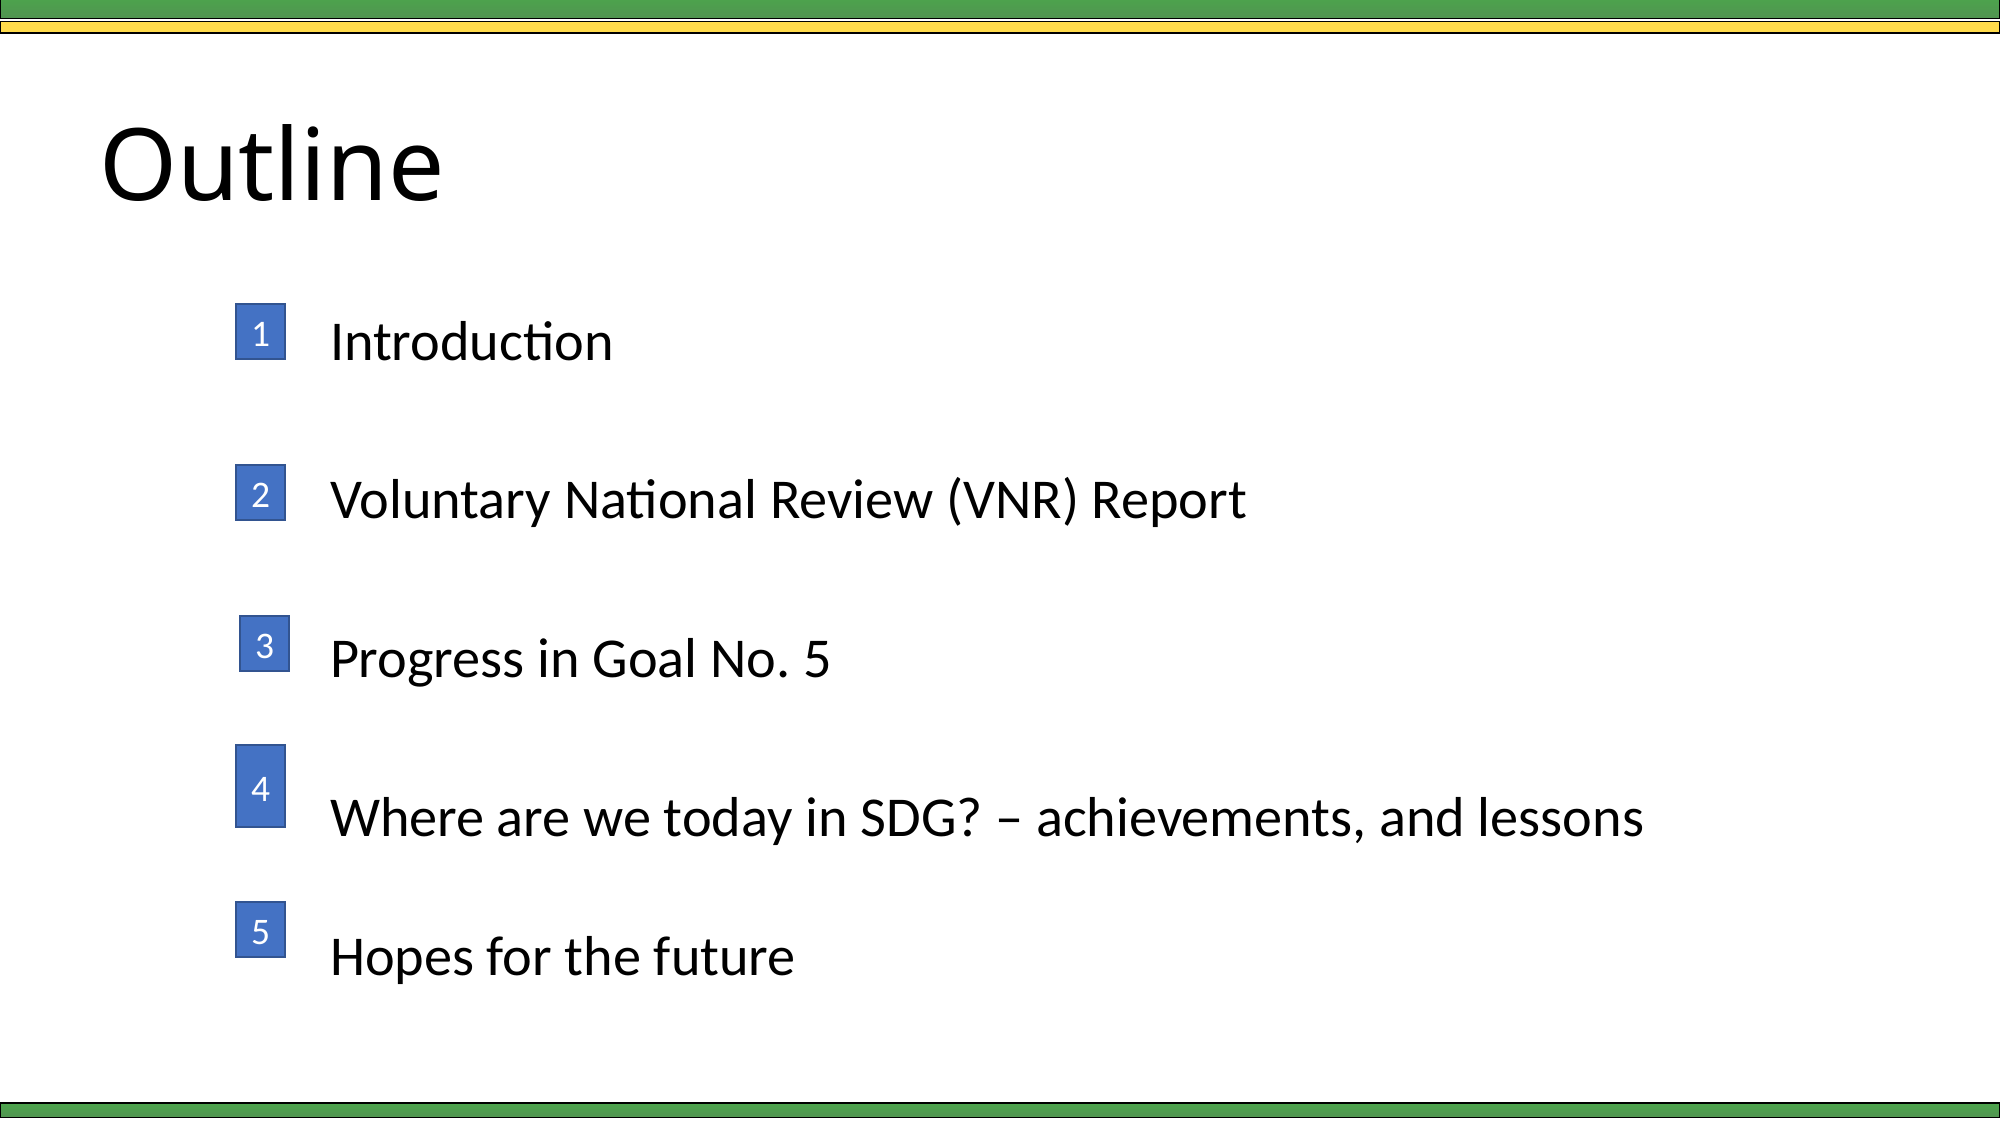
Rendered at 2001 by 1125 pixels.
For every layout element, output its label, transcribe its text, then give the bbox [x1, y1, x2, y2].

title Outline [84, 59, 1863, 278]
text_box 5 [235, 901, 286, 958]
text_box 2 [235, 464, 286, 521]
text_box 1 [235, 303, 286, 360]
text_box 3 [239, 615, 290, 672]
text_box 4 [235, 744, 286, 828]
text_box [0, 1103, 2000, 1118]
list Introduction Voluntary National Review (VNR) Report Progress in Goal No. 5 Where are we today in SDG? – achievements, and lessons Hopes for the future [315, 304, 1889, 1000]
text_box [0, 0, 2000, 19]
text_box [0, 21, 2000, 33]
